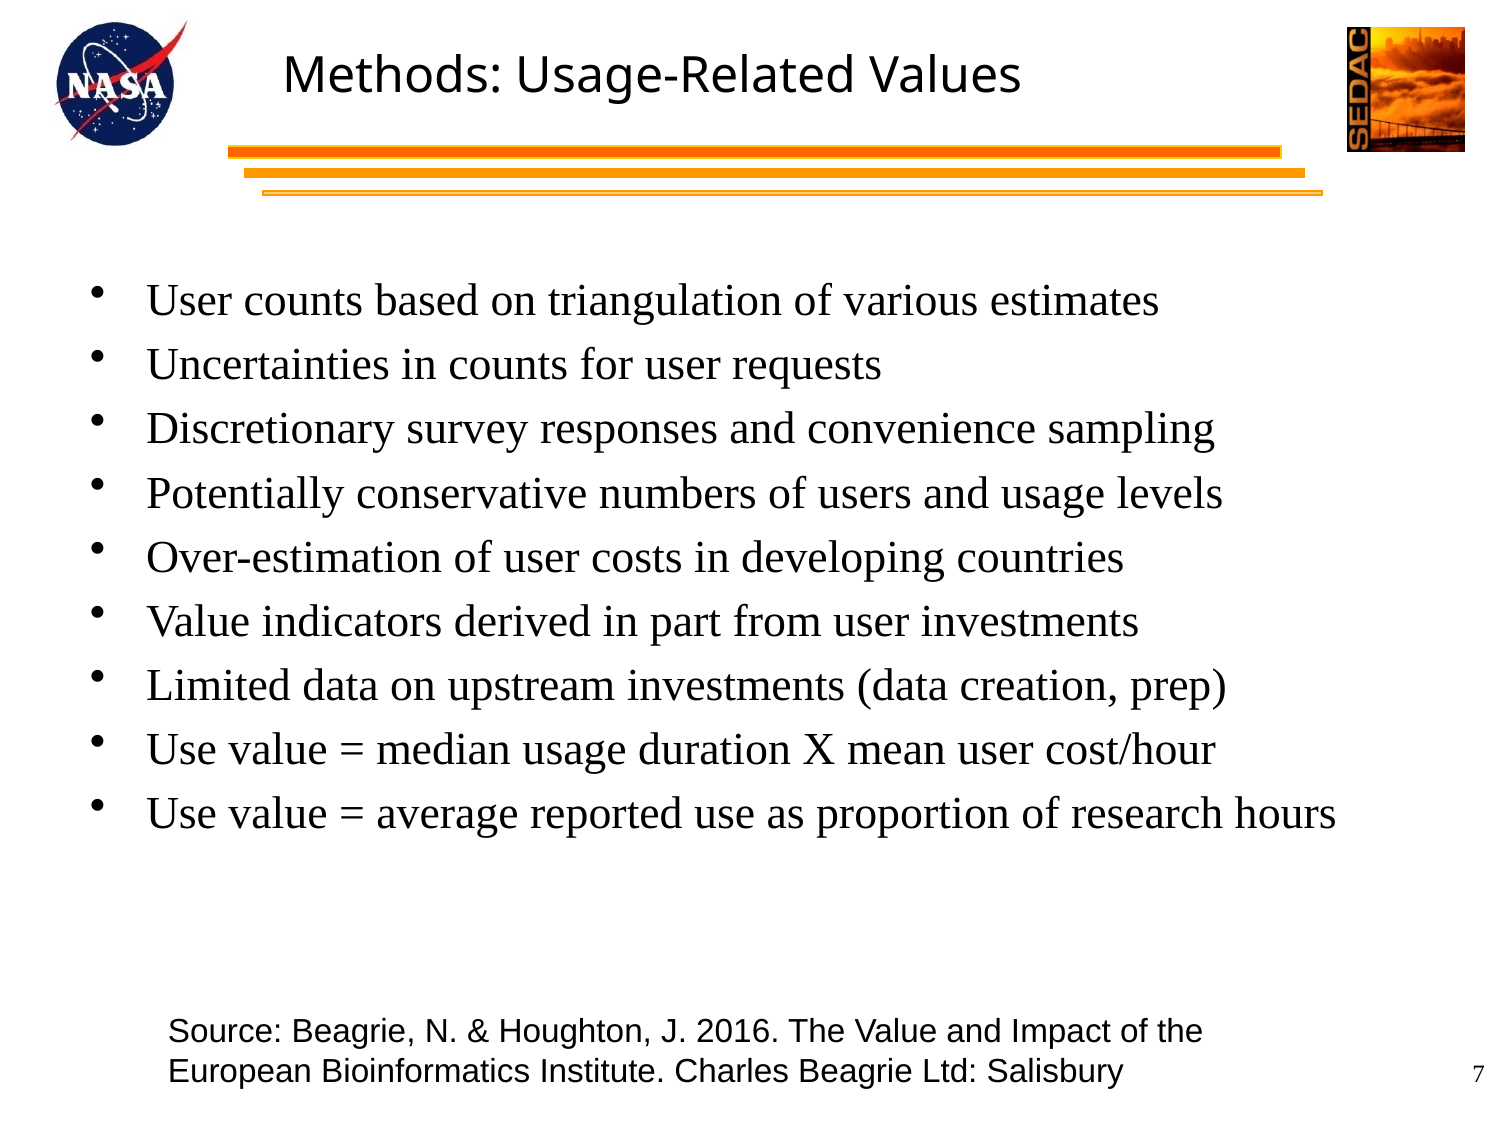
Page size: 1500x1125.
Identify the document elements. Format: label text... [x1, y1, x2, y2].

text_box Source: Beagrie, N. & Houghton, J. 2016. The Value and Impact of the European Bioinformatics Institute. Charles Beagrie Ltd: Salisbury [153, 1001, 1230, 1097]
slide_number 7 [1187, 1049, 1500, 1125]
list User counts based on triangulation of various estimates Uncertainties in counts for user requests Discretionary survey responses and convenience sampling Potentially conservative numbers of users and usage levels Over-estimation of user costs in developing countries Value indicators derived in part from user investments Limited data on upstream investments (data creation, prep) Use value = median usage duration X mean user cost/hour Use value = average reported use as proportion of research hours [75, 262, 1425, 1005]
picture [0, 0, 228, 160]
title Methods: Usage-Related Values [267, 40, 1265, 110]
picture [1347, 27, 1465, 152]
